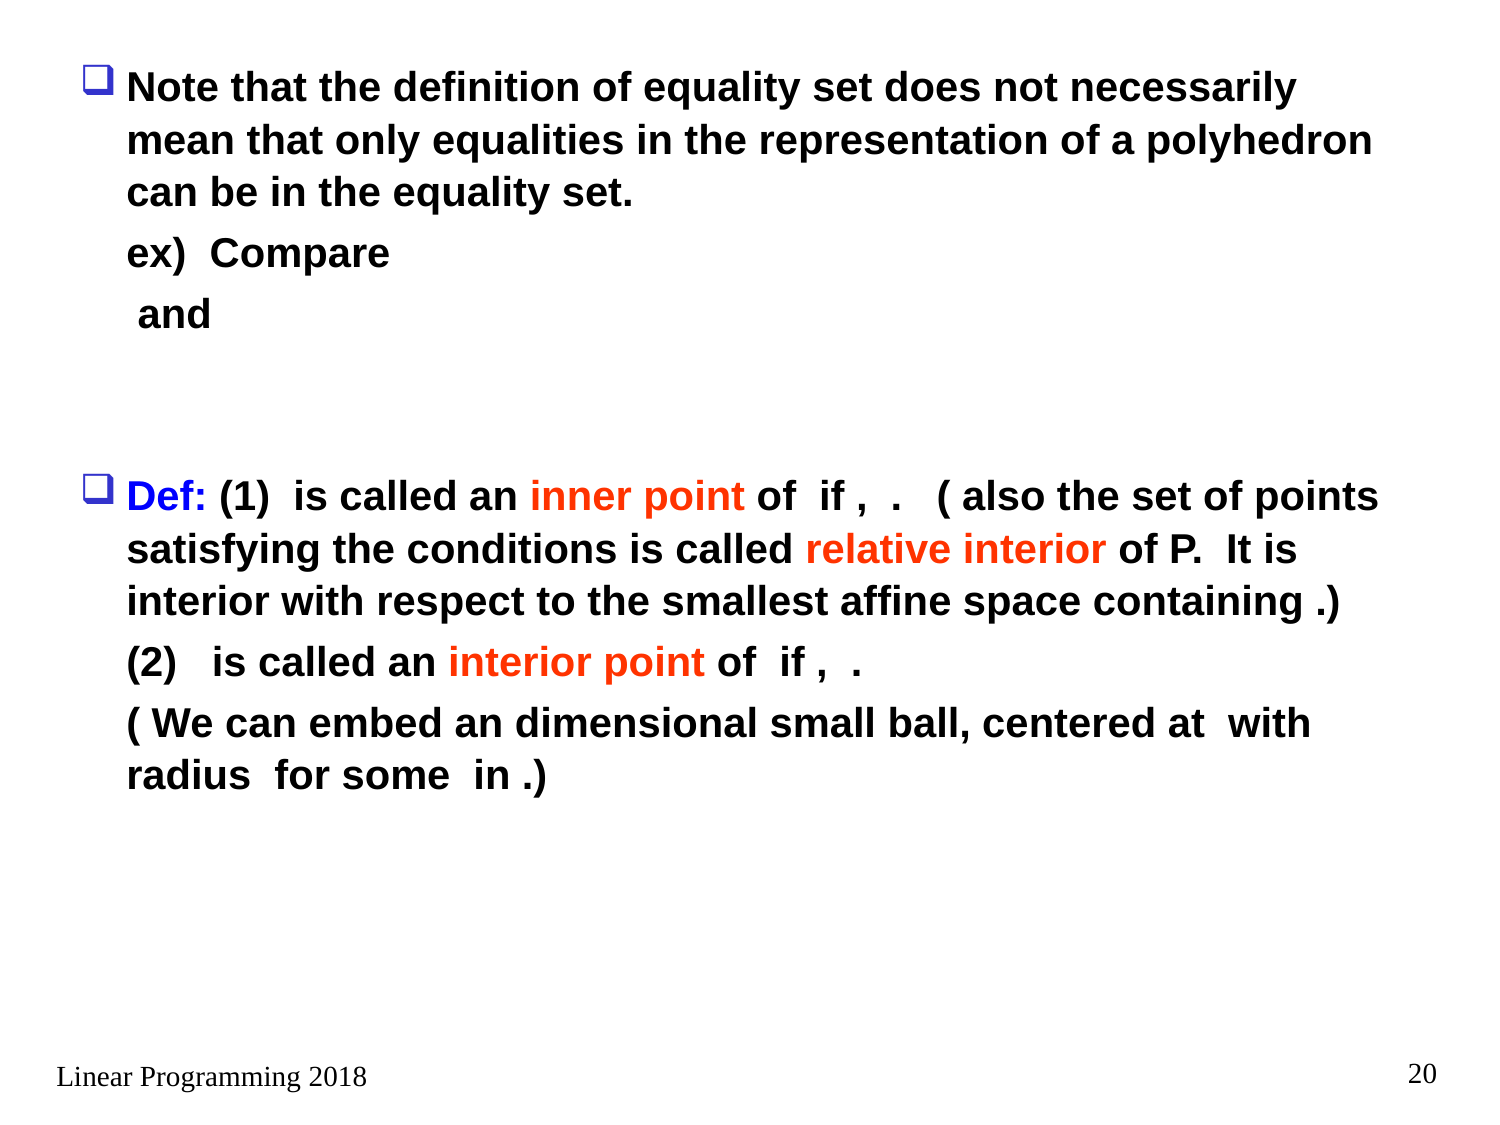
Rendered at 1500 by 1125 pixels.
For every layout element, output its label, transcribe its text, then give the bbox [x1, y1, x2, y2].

slide_number Linear Programming 2018 [40, 1049, 426, 1101]
slide_number 20 [1139, 1046, 1453, 1101]
